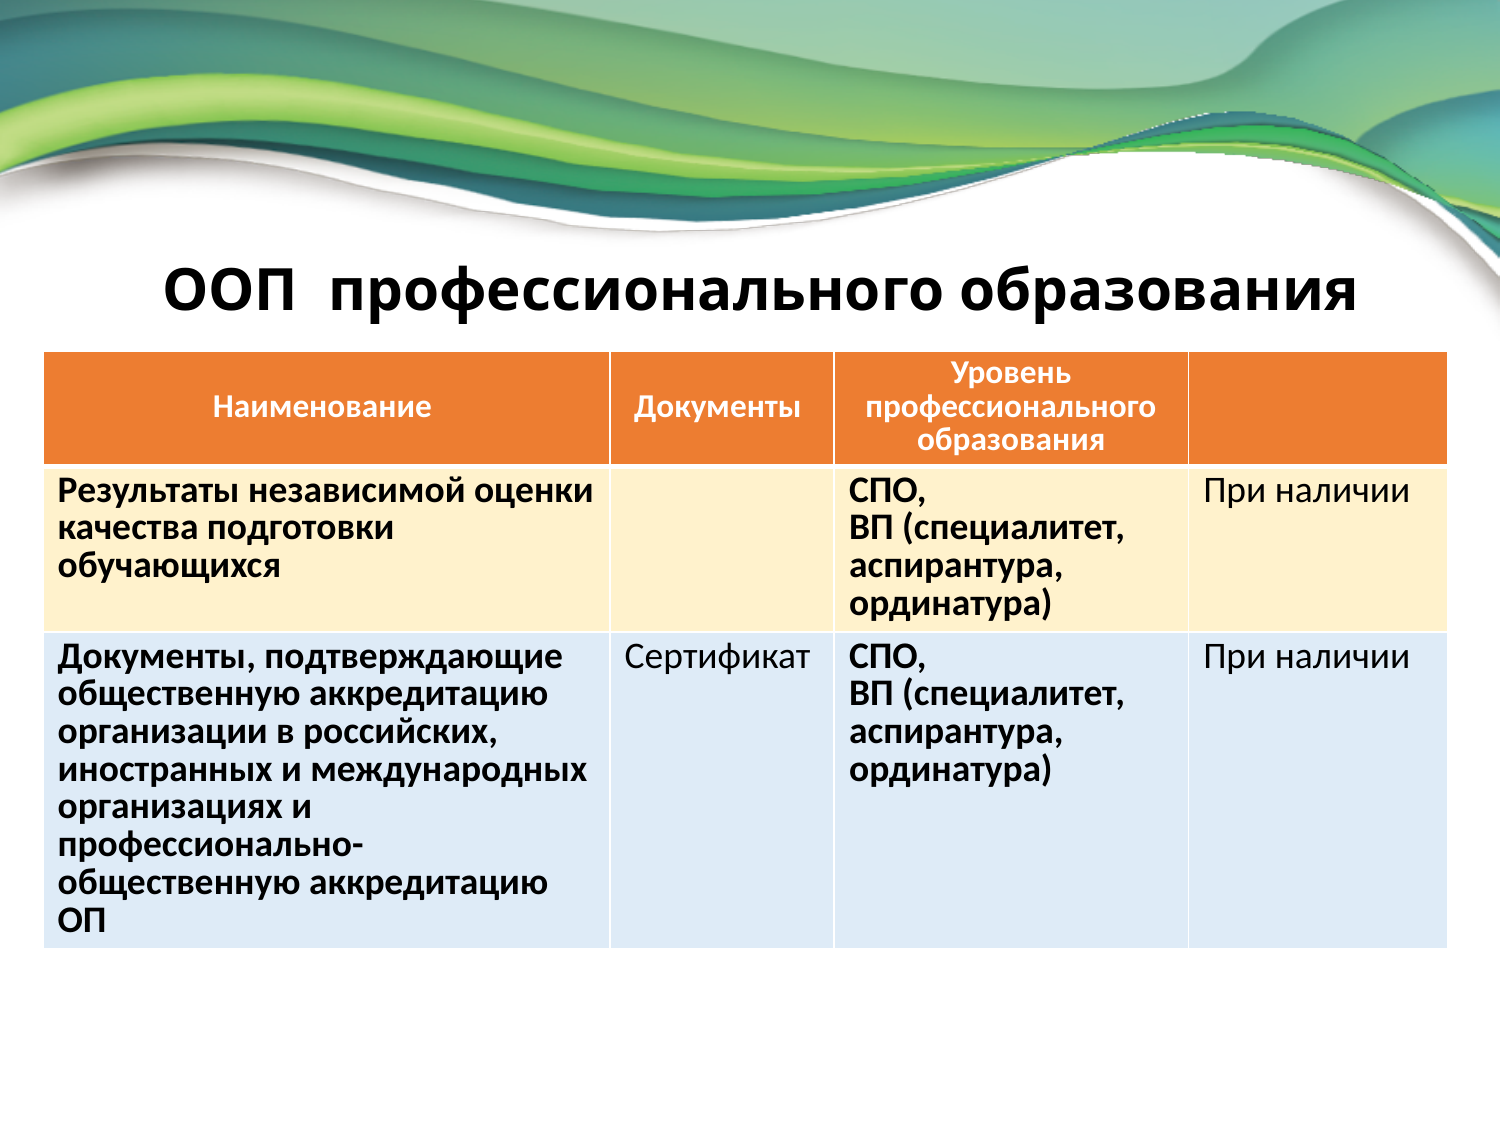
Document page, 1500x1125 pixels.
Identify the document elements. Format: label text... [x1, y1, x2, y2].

table_cell Сертификат [611, 633, 833, 948]
table_cell При наличии [1189, 469, 1447, 631]
table_cell СПО, ВП (специалитет, аспирантура, ординатура) [835, 469, 1188, 631]
table_cell [611, 469, 833, 631]
table_header Уровень профессионального образования [835, 352, 1188, 464]
title ООП профессионального образования [73, 255, 1449, 328]
table_cell Документы, подтверждающие общественную аккредитацию организации в российских, иностранных и международных организациях и профессионально-общественную аккредитацию ОП [44, 633, 609, 948]
table_header Наименование [44, 352, 609, 464]
picture [0, 0, 1500, 844]
table_cell При наличии [1189, 633, 1447, 948]
table_header [1189, 352, 1447, 464]
table_header Документы [611, 352, 833, 464]
table_cell СПО, ВП (специалитет, аспирантура, ординатура) [835, 633, 1188, 948]
table_cell Результаты независимой оценки качества подготовки обучающихся [44, 469, 609, 631]
